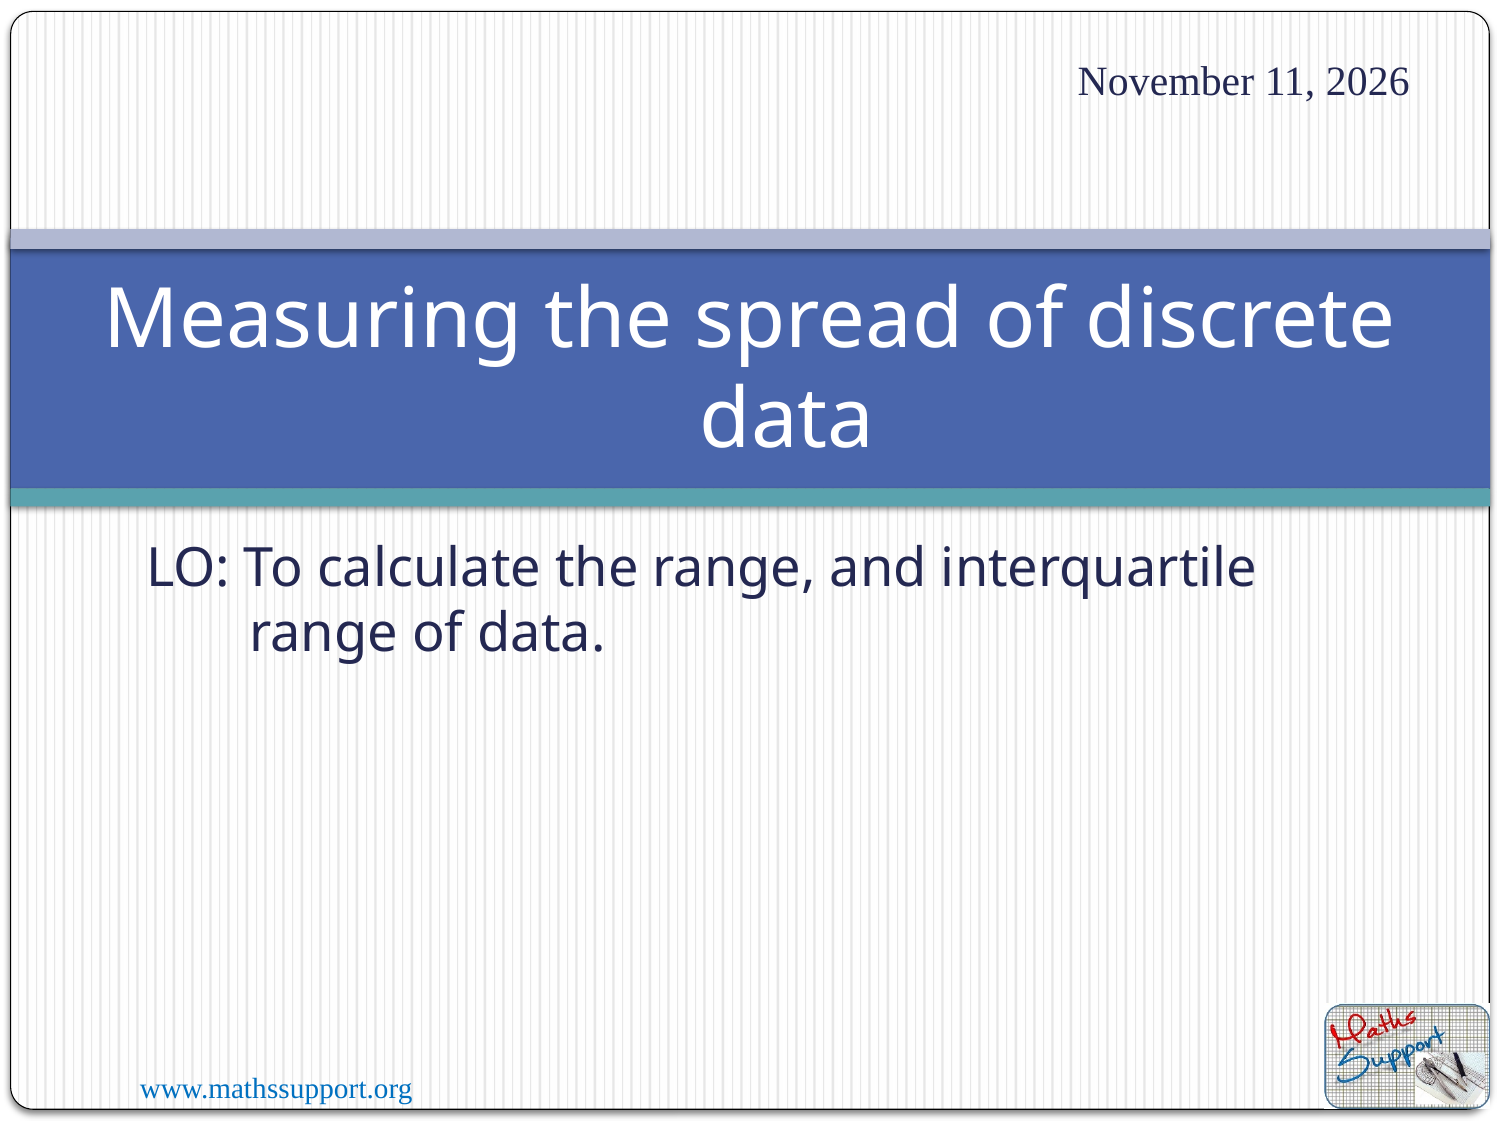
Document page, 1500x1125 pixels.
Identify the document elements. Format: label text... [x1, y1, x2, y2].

picture [1324, 1003, 1490, 1109]
subtitle LO: To calculate the range, and interquartile range of data. [131, 525, 1365, 788]
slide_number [1018, 39, 1425, 118]
text_box [1326, 1005, 1490, 1107]
text_box [130, 1074, 414, 1109]
title Measuring the spread of discrete data [75, 247, 1425, 489]
